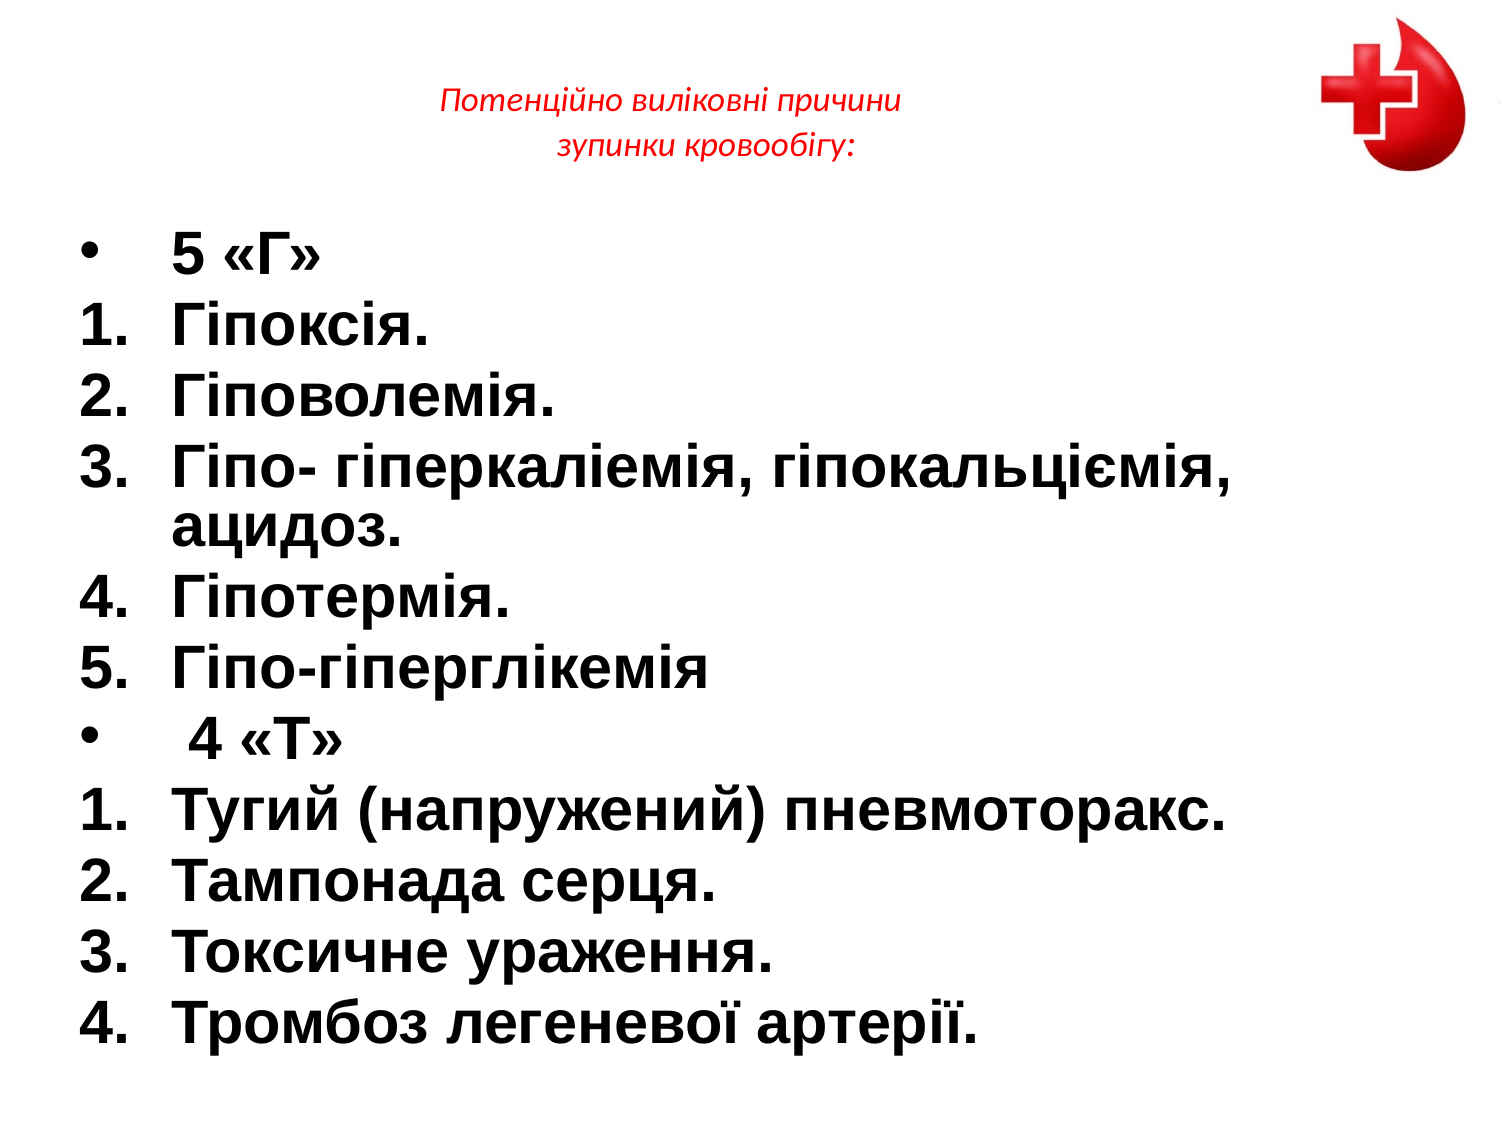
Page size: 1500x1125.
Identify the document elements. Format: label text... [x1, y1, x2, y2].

text_box Потенційно виліковні причини зупинки кровообігу: [76, 66, 1265, 217]
text_box 5 «Г» Гіпоксія. Гіповолемія. Гіпо- гіперкаліемія, гіпокальціємія, ацидоз. Гіпотермія. Гіпо-гіперглікемія 4 «Т» Тугий (напружений) пневмоторакс. Тампонада серця. Токсичне ураження. Тромбоз легеневої артерії. [64, 220, 1408, 1066]
picture [1300, 0, 1500, 200]
